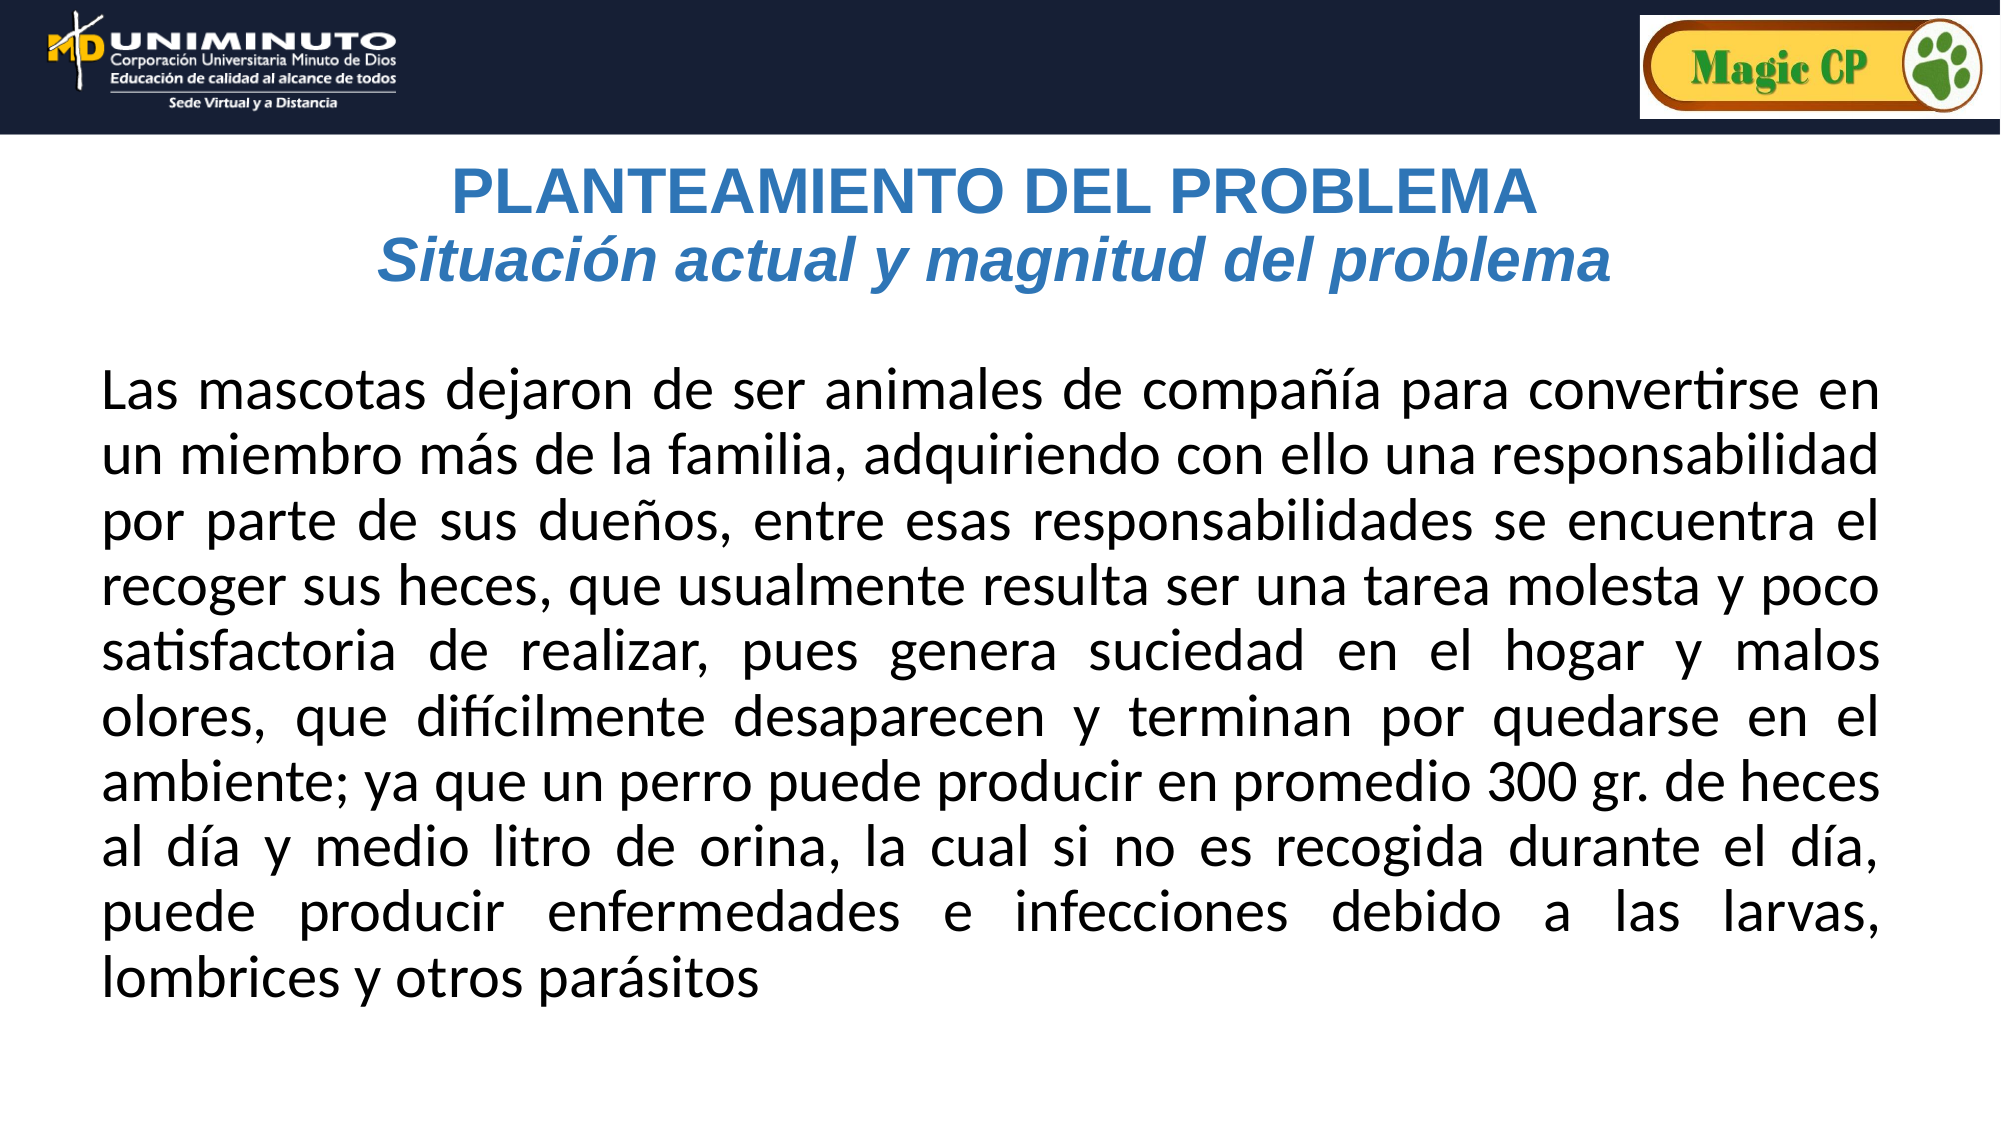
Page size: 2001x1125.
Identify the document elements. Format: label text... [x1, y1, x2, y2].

list Las mascotas dejaron de ser animales de compañía para convertirse en un miembro más de la familia, adquiriendo con ello una responsabilidad por parte de sus dueños, entre esas responsabilidades se encuentra el recoger sus heces, que usualmente resulta ser una tarea molesta y poco satisfactoria de realizar, pues genera suciedad en el hogar y malos olores, que difícilmente desaparecen y terminan por quedarse en el ambiente; ya que un perro puede producir en promedio 300 gr. de heces al día y medio litro de orina, la cual si no es recogida durante el día, puede producir enfermedades e infecciones debido a las larvas, lombrices y otros parásitos [86, 350, 1898, 1071]
title PLANTEAMIENTO DEL PROBLEMA Situación actual y magnitud del problema [51, 156, 1939, 297]
picture [0, 0, 2001, 1125]
